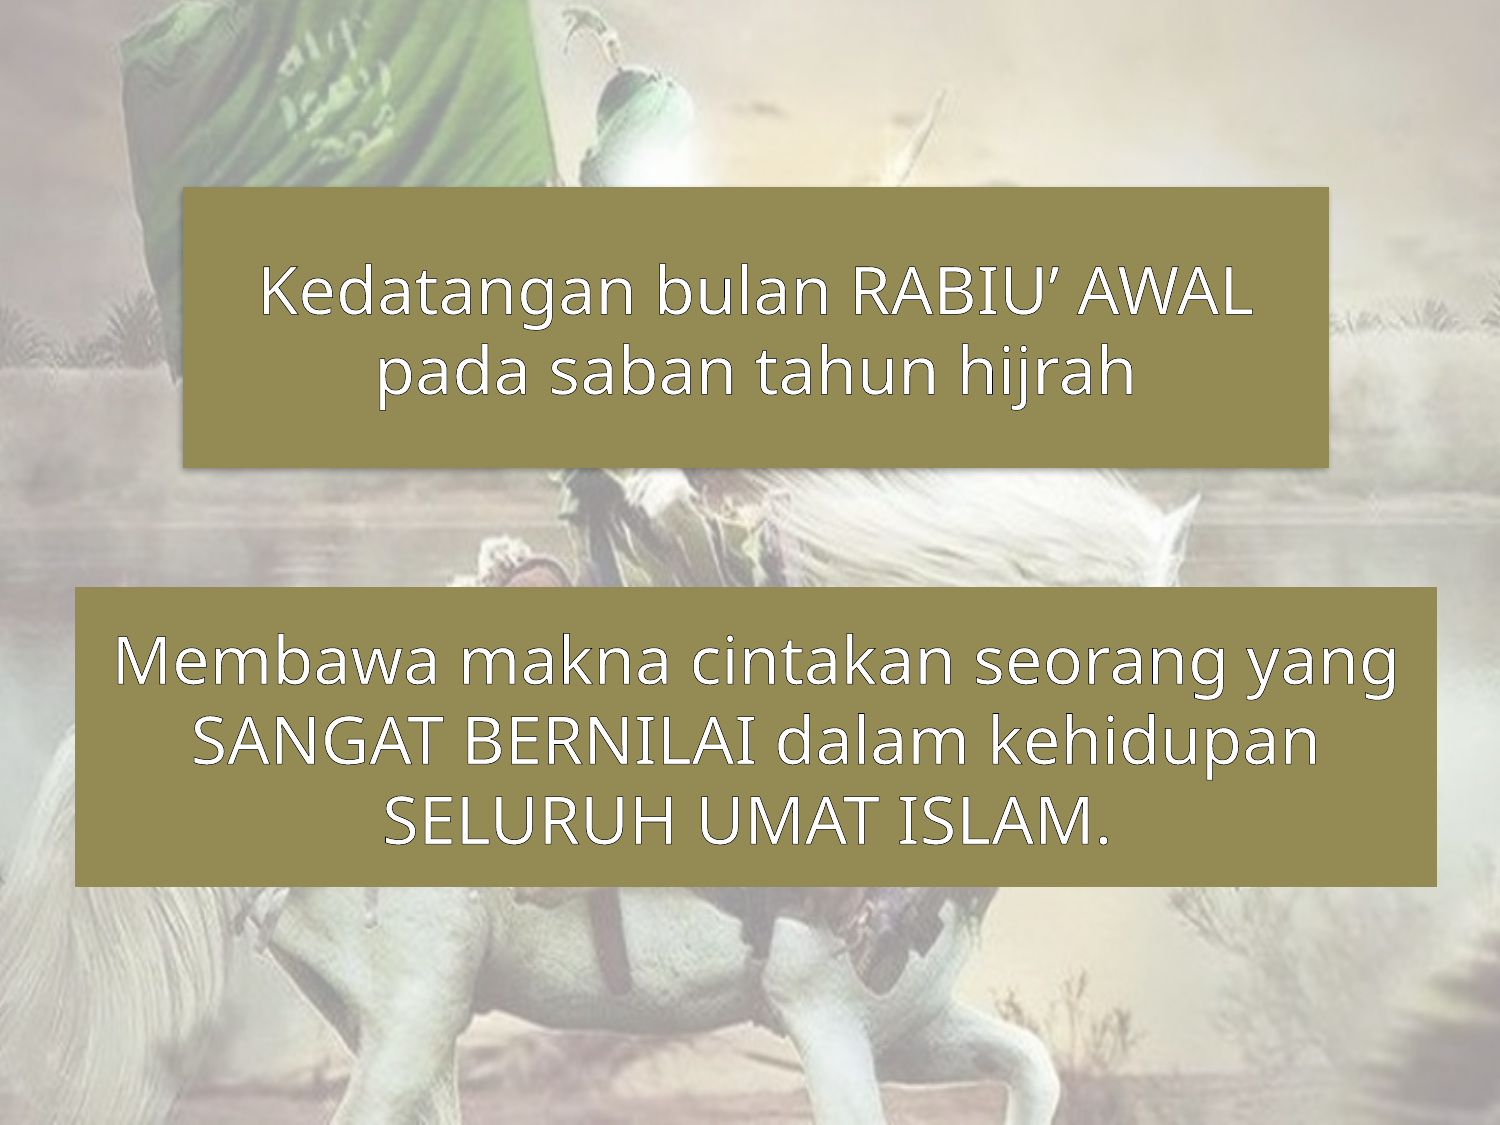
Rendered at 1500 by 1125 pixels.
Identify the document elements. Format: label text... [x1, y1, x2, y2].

text_box Membawa makna cintakan seorang yang SANGAT BERNILAI dalam kehidupan SELURUH UMAT ISLAM. [74, 587, 1438, 888]
text_box Kedatangan bulan RABIU’ AWAL pada saban tahun hijrah [183, 187, 1330, 469]
